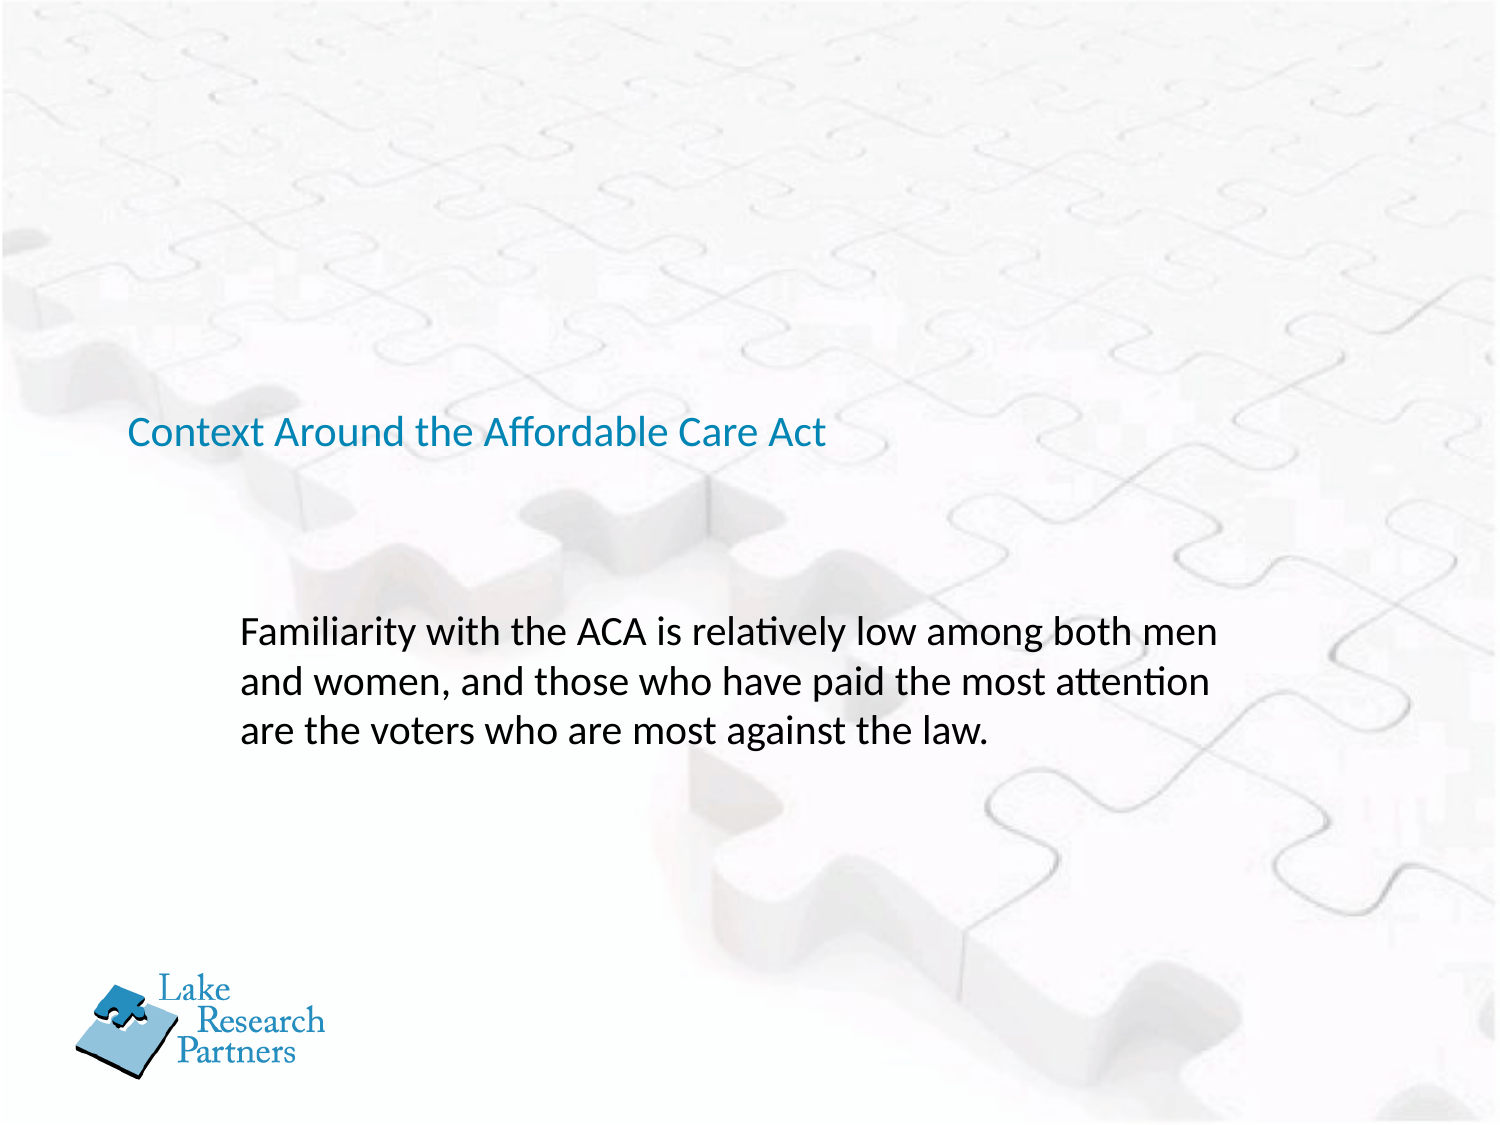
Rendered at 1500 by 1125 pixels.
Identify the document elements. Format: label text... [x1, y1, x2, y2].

picture [2, 0, 1500, 1125]
title Context Around the Affordable Care Act [112, 349, 1388, 470]
subtitle Familiarity with the ACA is relatively low among both men and women, and those who have paid the most attention are the voters who are most against the law. [224, 595, 1276, 802]
